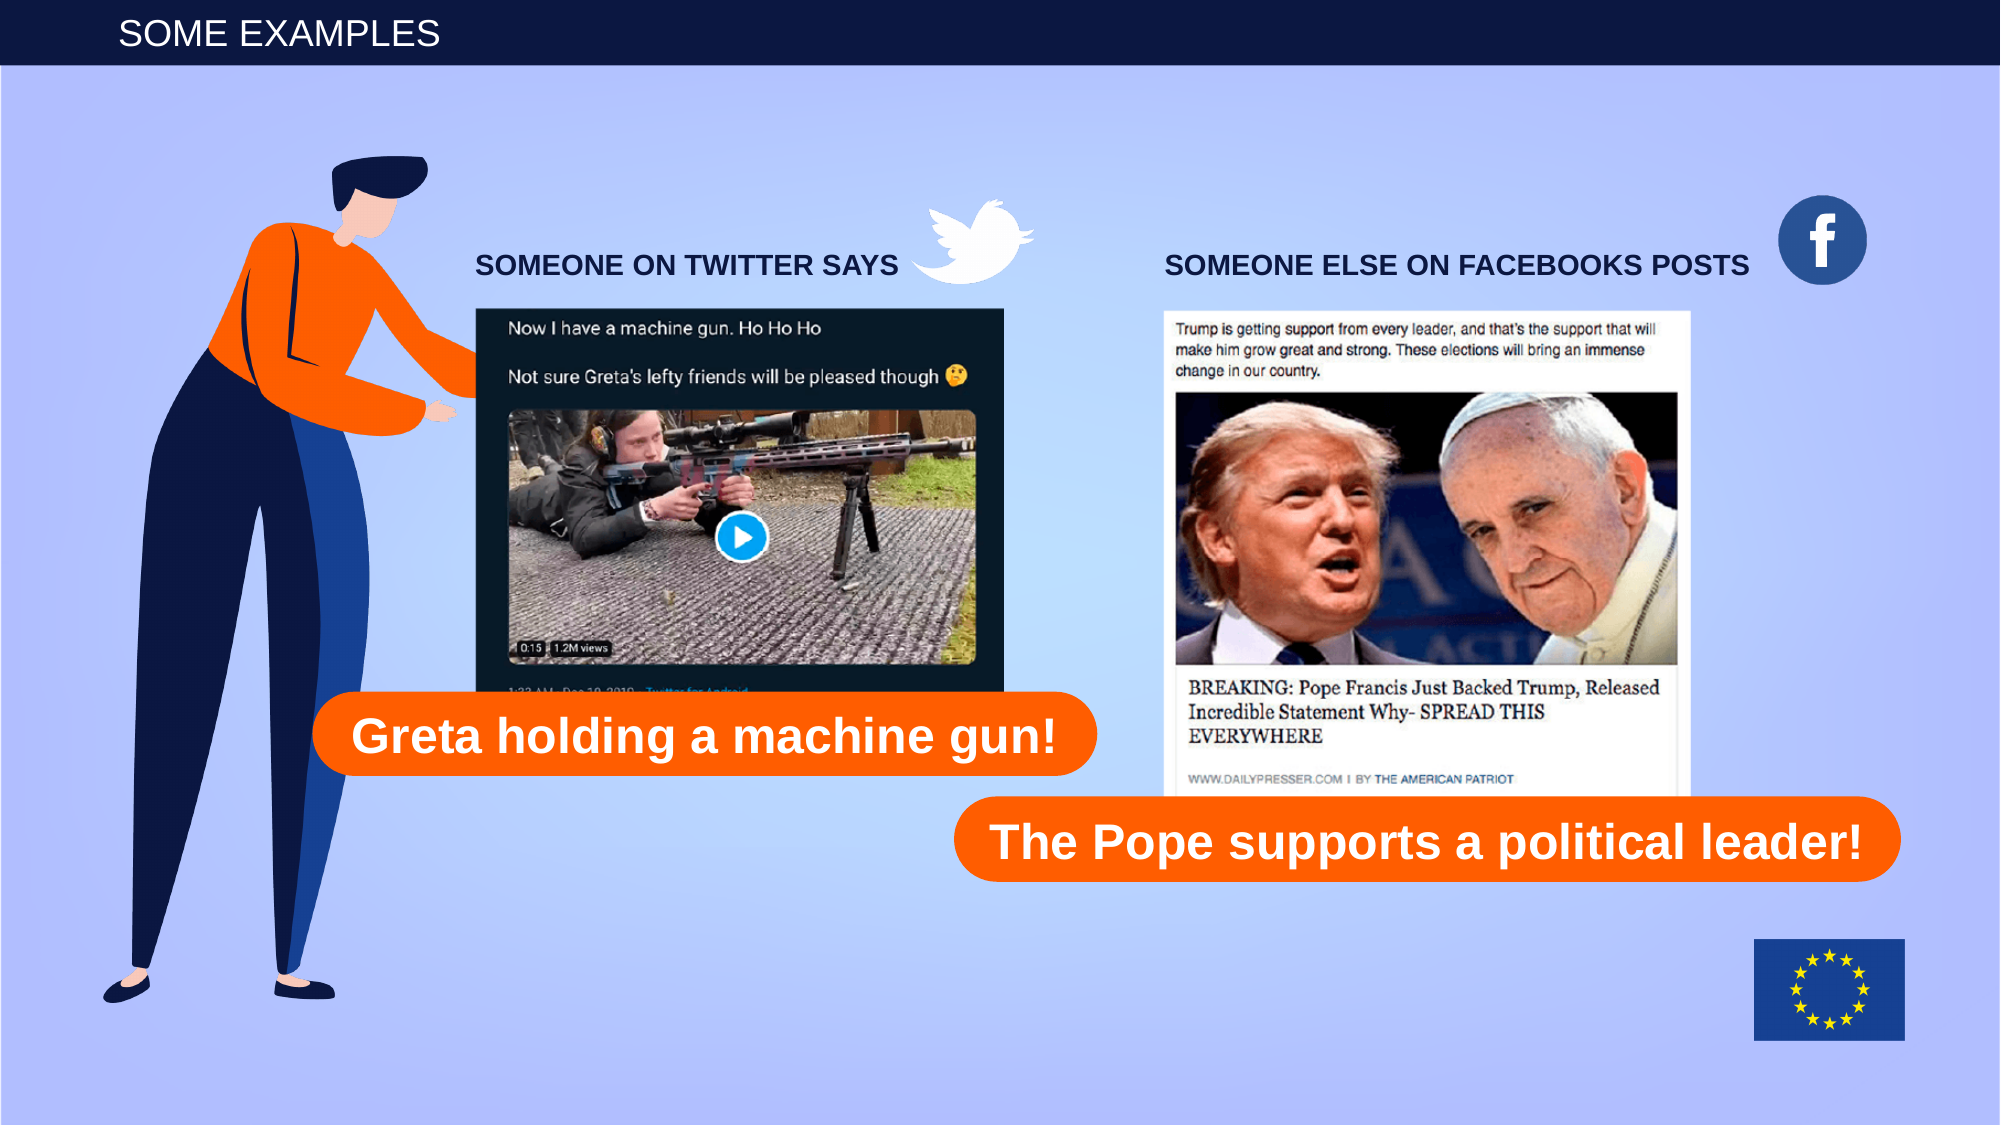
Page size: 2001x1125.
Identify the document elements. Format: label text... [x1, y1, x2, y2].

title SOME EXAMPLES [0, 0, 2000, 66]
text_box SOMEONE ELSE ON FACEBOOKS POSTS [1149, 240, 1819, 289]
picture [0, 0, 2001, 1125]
text_box The Pope supports a political leader! [953, 795, 1903, 883]
text_box SOMEONE ON TWITTER SAYS [540, 236, 1039, 289]
text_box Greta holding a machine gun! [1004, 690, 1099, 777]
